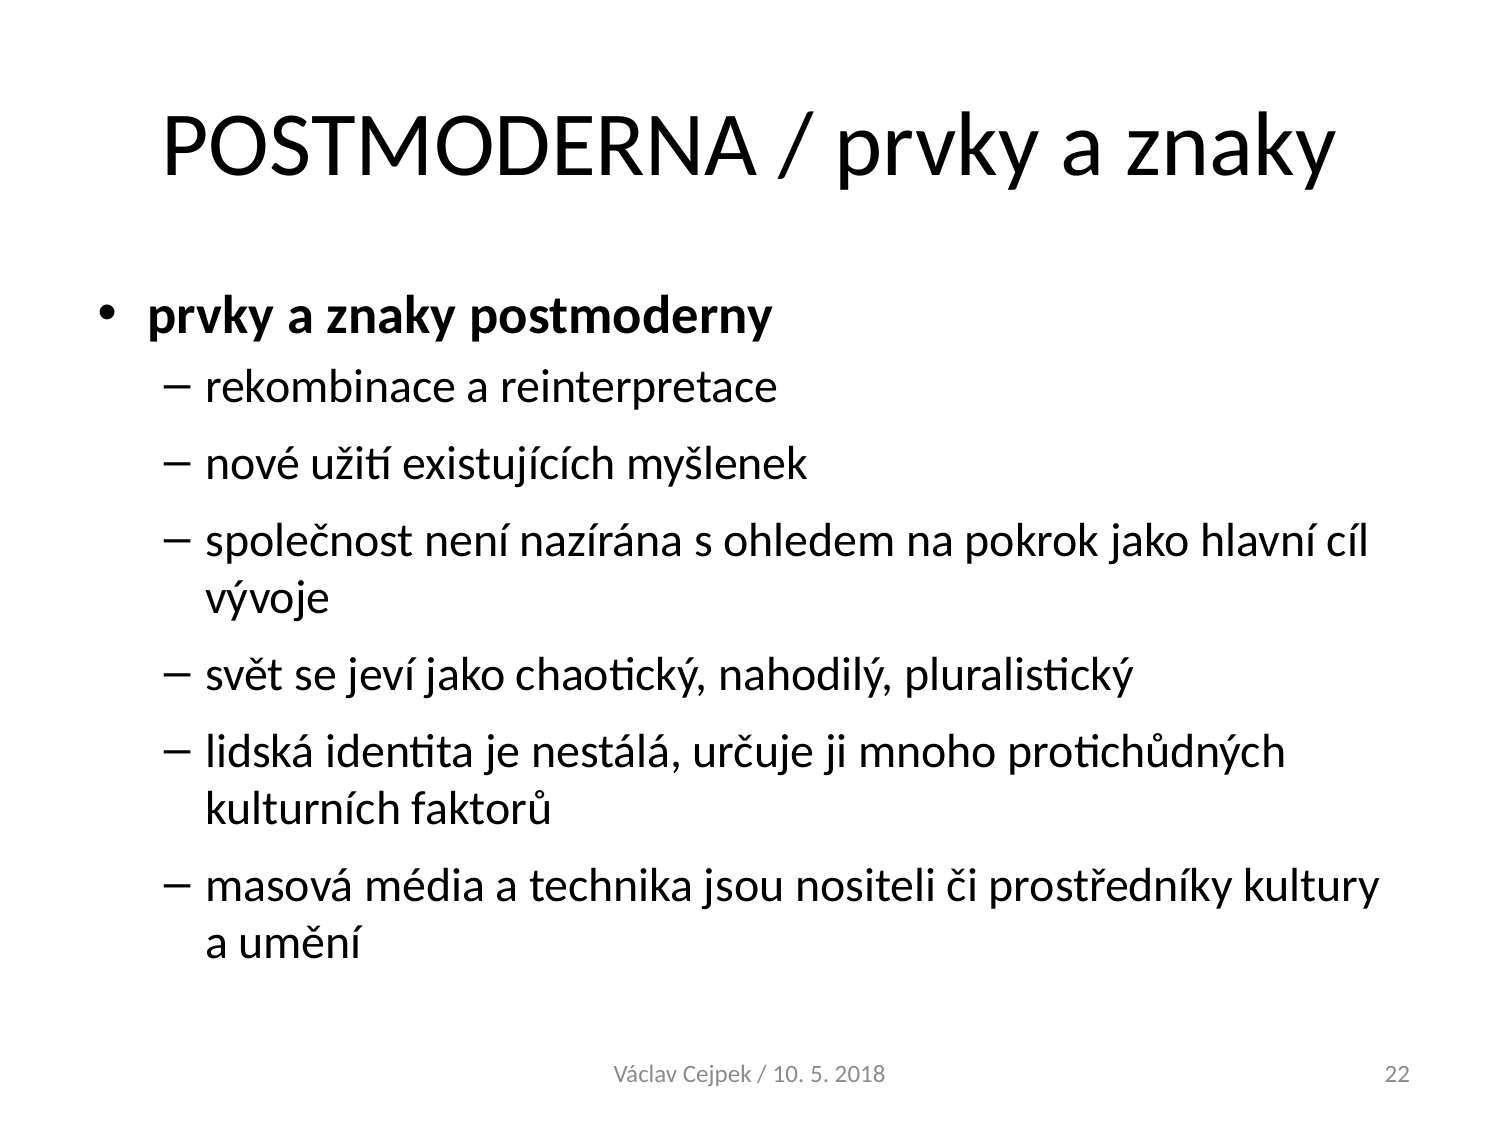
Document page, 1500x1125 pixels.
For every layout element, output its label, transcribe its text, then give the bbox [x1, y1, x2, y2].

slide_number 22 [1074, 1042, 1425, 1103]
footer Václav Cejpek / 10. 5. 2018 [512, 1042, 988, 1103]
list prvky a znaky postmoderny rekombinace a reinterpretace nové užití existujících myšlenek společnost není nazírána s ohledem na pokrok jako hlavní cíl vývoje svět se jeví jako chaotický, nahodilý, pluralistický lidská identita je nestálá, určuje ji mnoho protichůdných kulturních faktorů masová média a technika jsou nositeli či prostředníky kultury a umění [82, 267, 1425, 976]
title POSTMODERNA / prvky a znaky [75, 45, 1425, 233]
